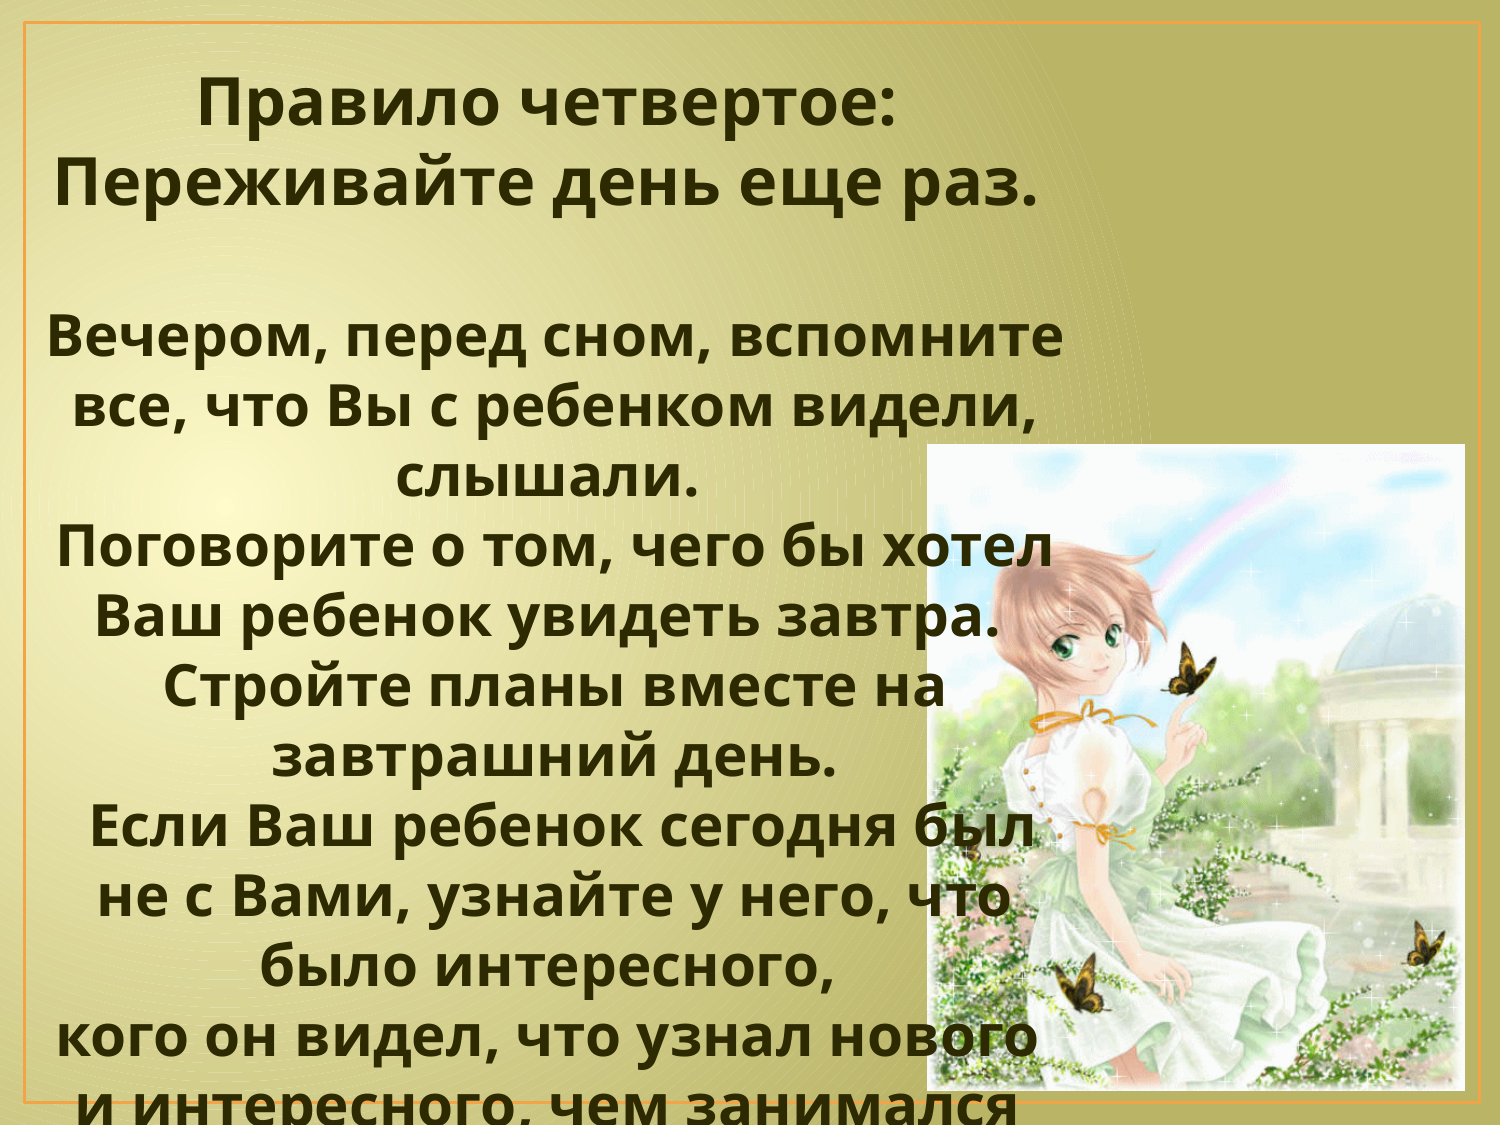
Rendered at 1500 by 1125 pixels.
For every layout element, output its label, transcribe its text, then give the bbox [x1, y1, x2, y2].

text_box Правило четвертое: Переживайте день еще раз. Вечером, перед сном, вспомните все, что Вы с ребенком видели, слышали. Поговорите о том, чего бы хотел Ваш ребенок увидеть завтра. Стройте планы вместе на завтрашний день. Если Ваш ребенок сегодня был не с Вами, узнайте у него, что было интересного, кого он видел, что узнал нового и интересного, чем занимался в течение дня. [17, 51, 1093, 1125]
picture [926, 444, 1465, 1091]
